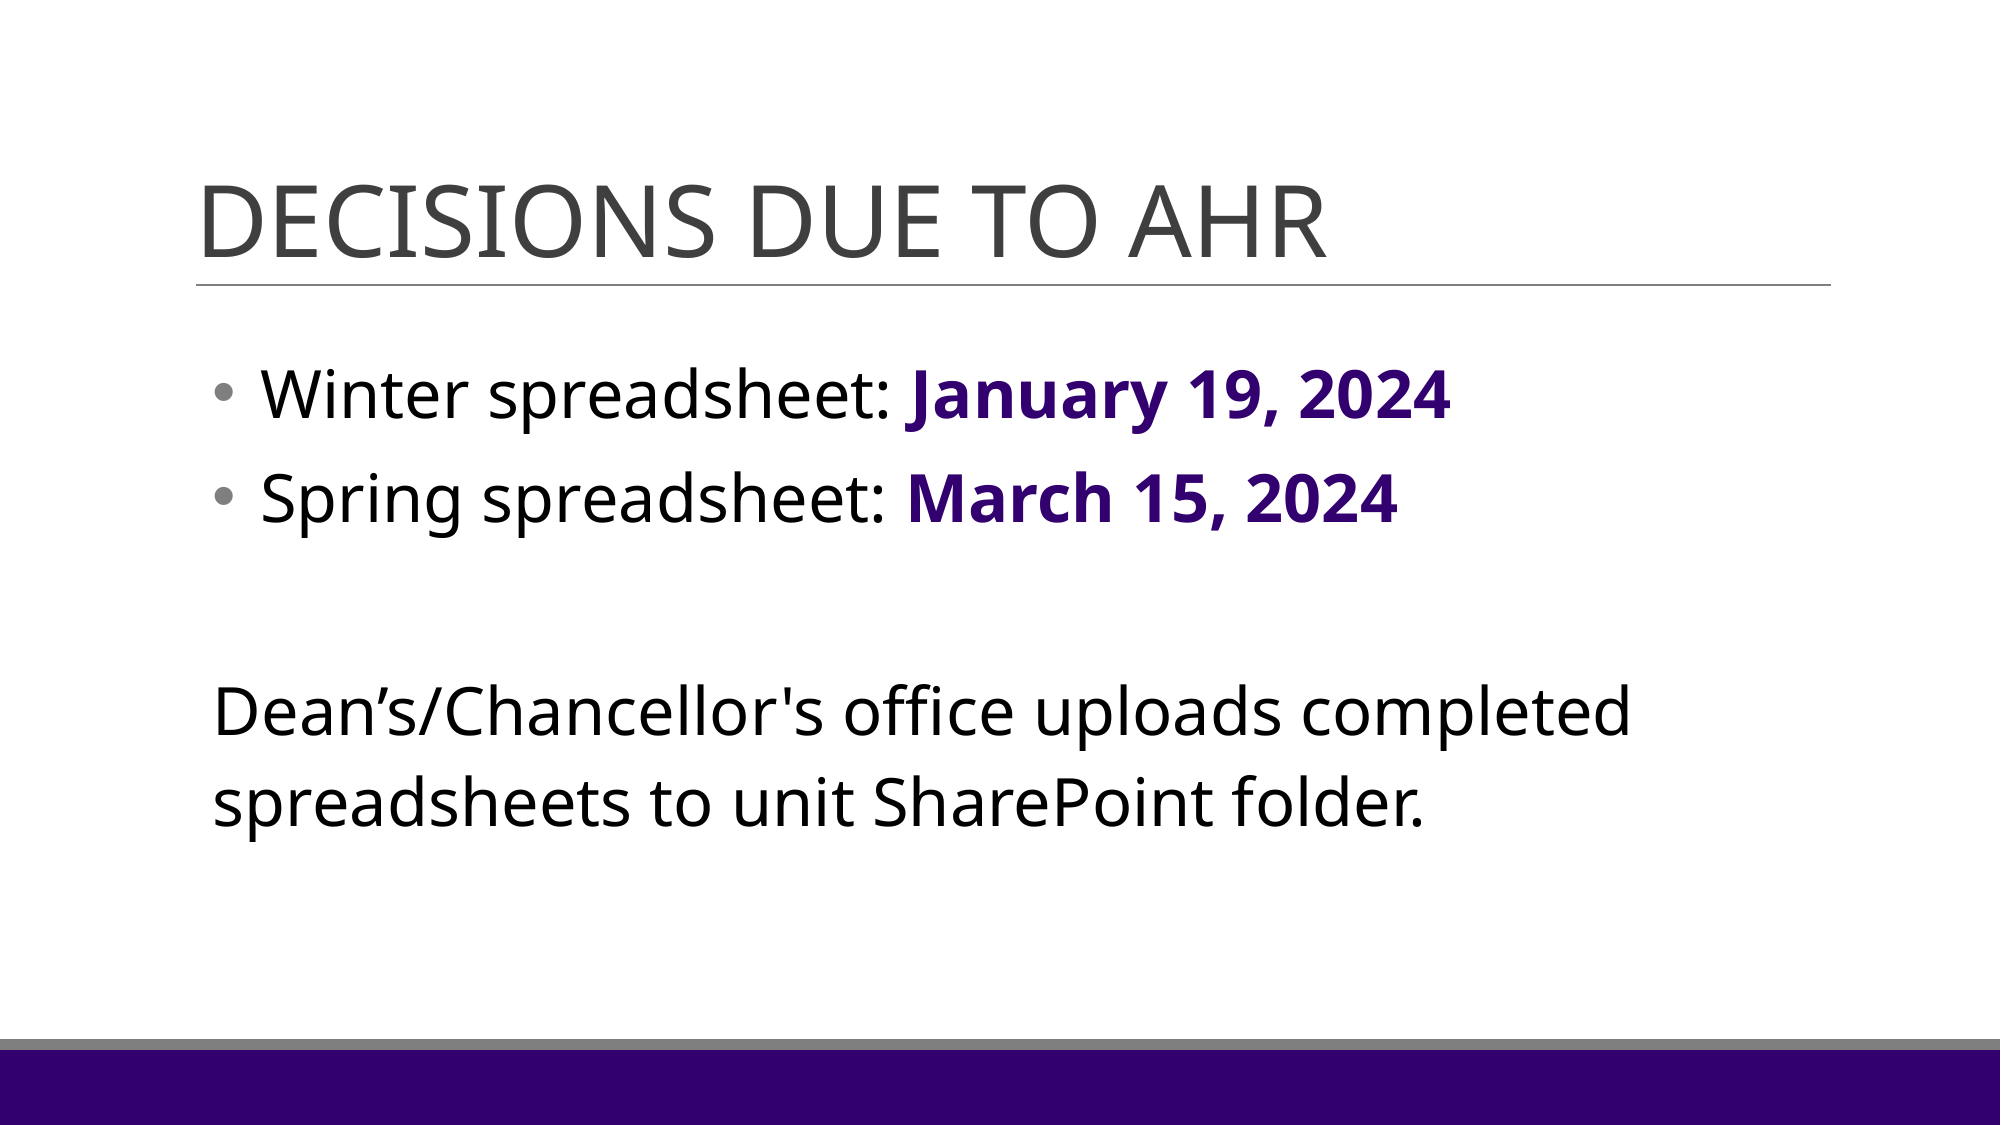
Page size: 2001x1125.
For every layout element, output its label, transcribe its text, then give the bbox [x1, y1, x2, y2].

list Winter spreadsheet: January 19, 2024 Spring spreadsheet: March 15, 2024 Dean’s/Chancellor's office uploads completed spreadsheets to unit SharePoint folder. [180, 332, 1881, 963]
title DECISIONS DUE TO AHR [180, 47, 1830, 285]
